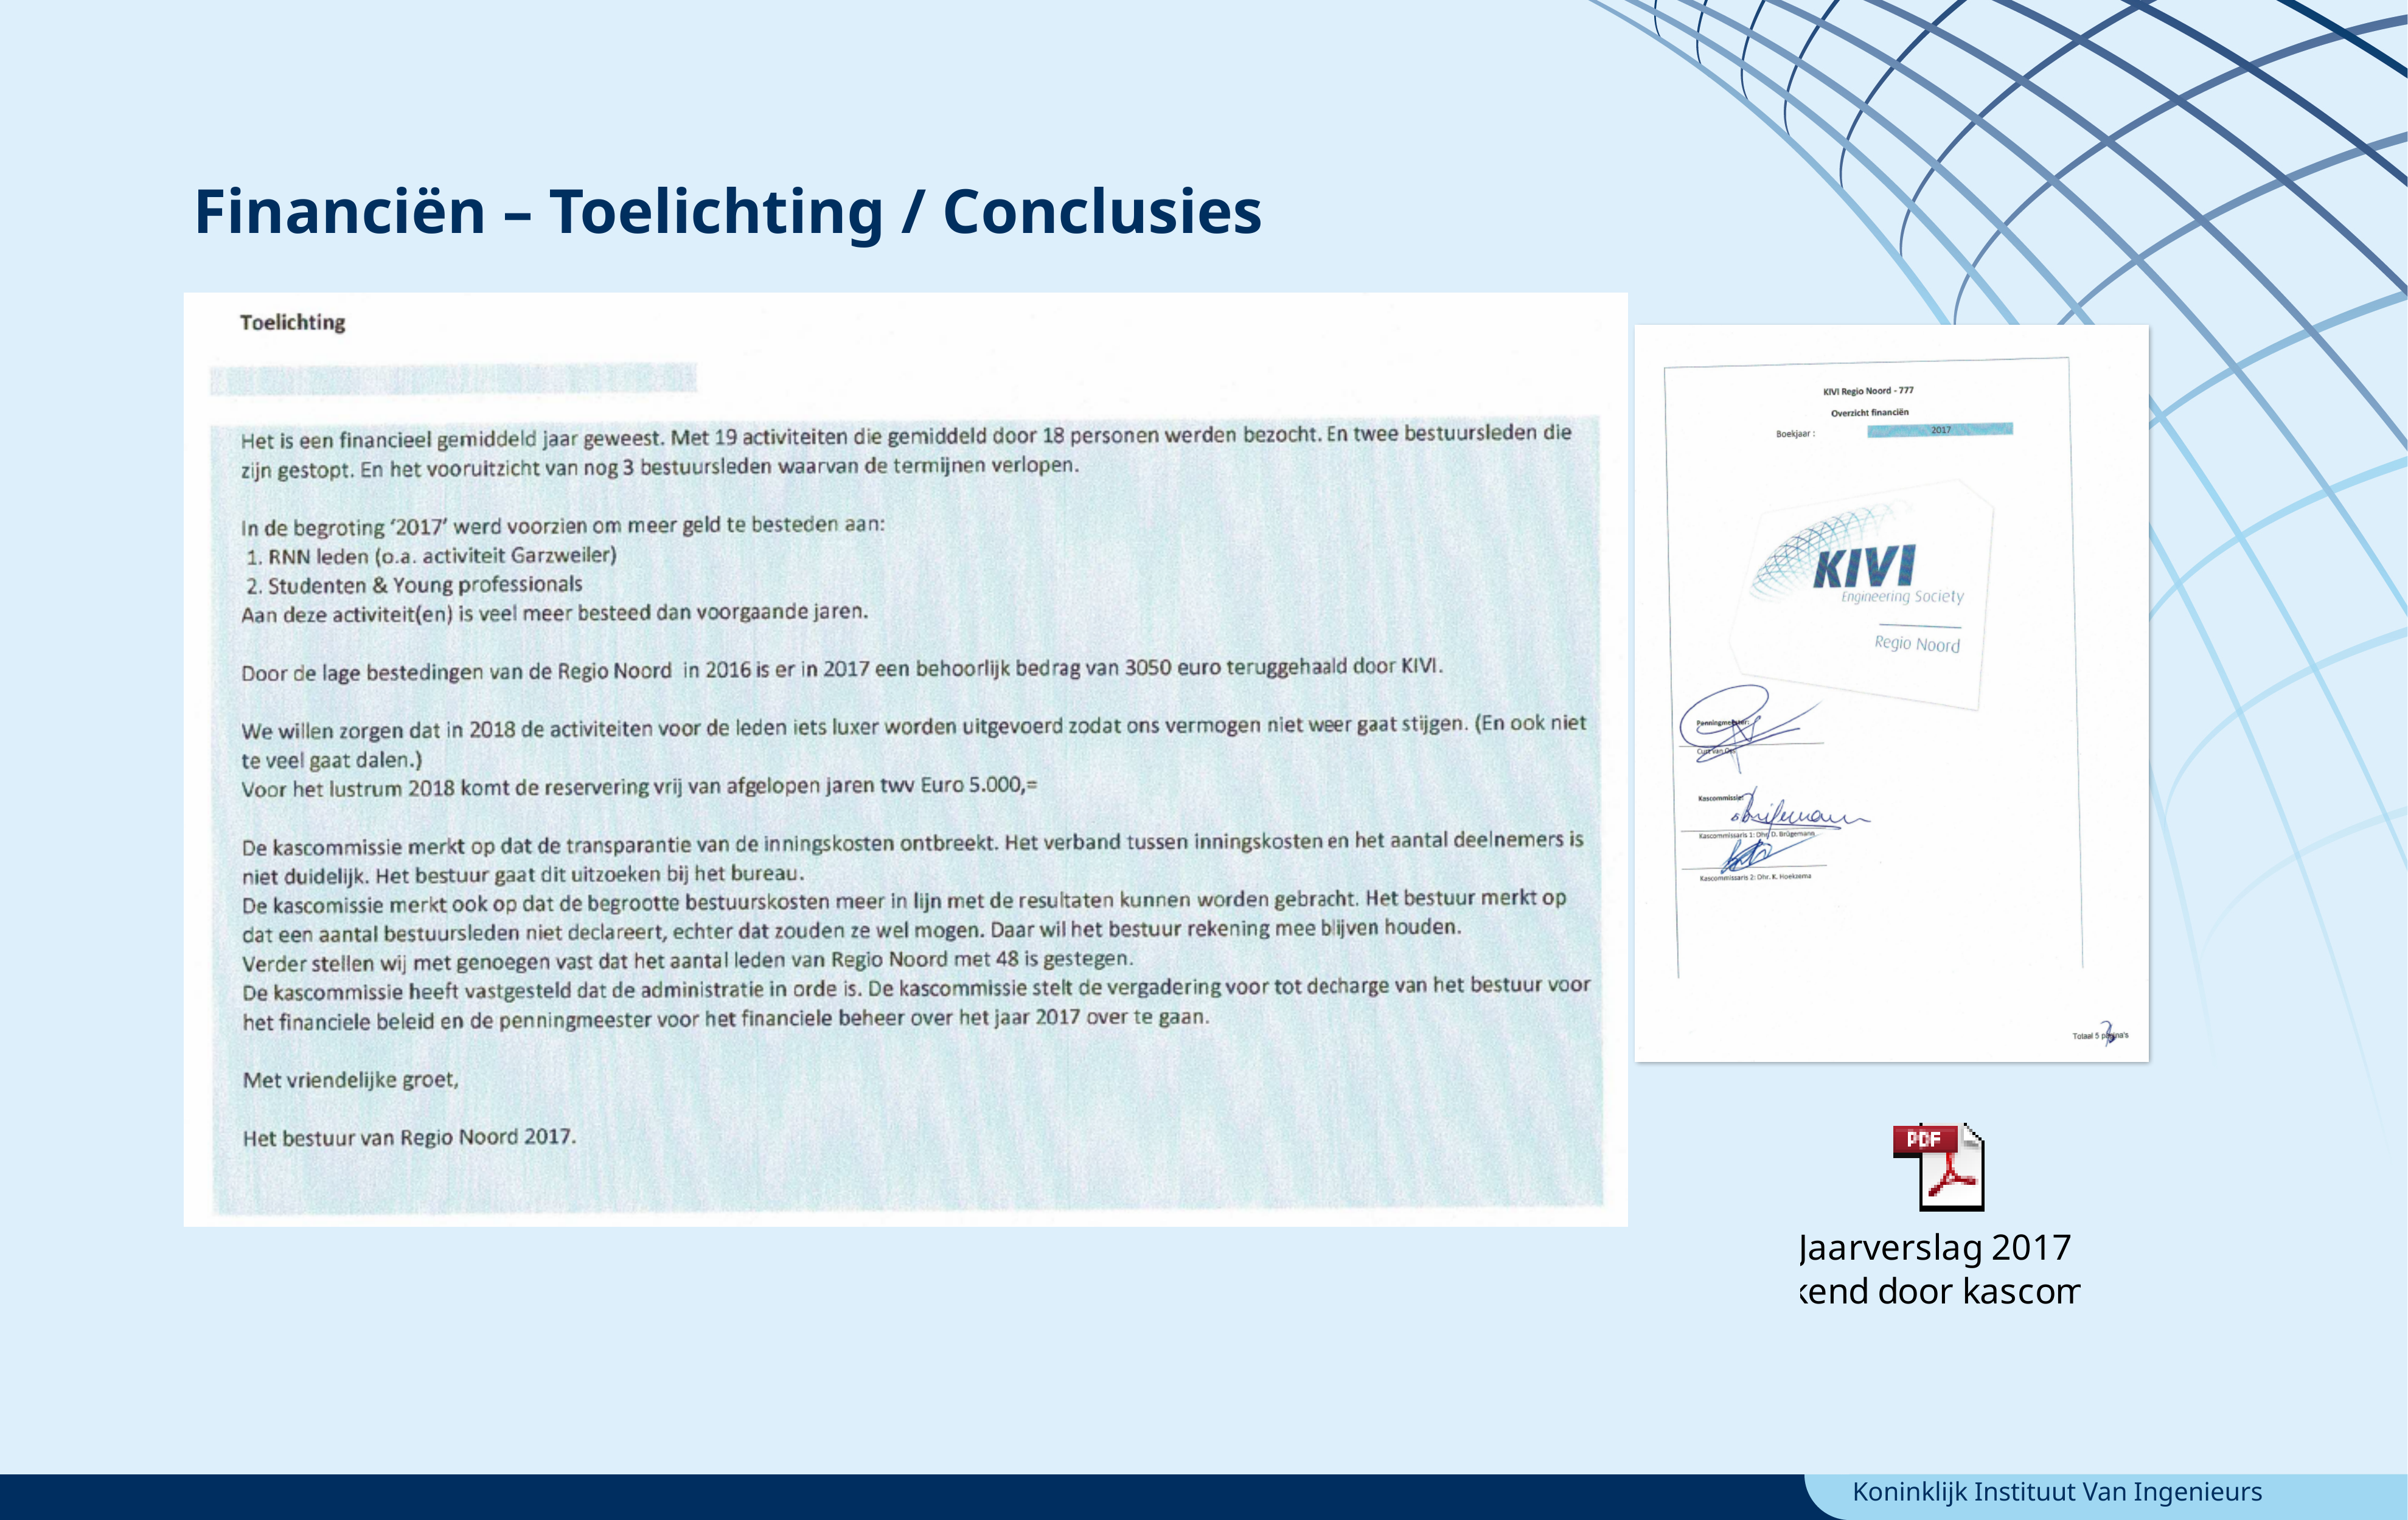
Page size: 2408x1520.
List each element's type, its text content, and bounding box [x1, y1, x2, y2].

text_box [1800, 1117, 2081, 1355]
picture [0, 0, 2408, 1520]
list Financiën – Toelichting / Conclusies [184, 168, 1532, 291]
